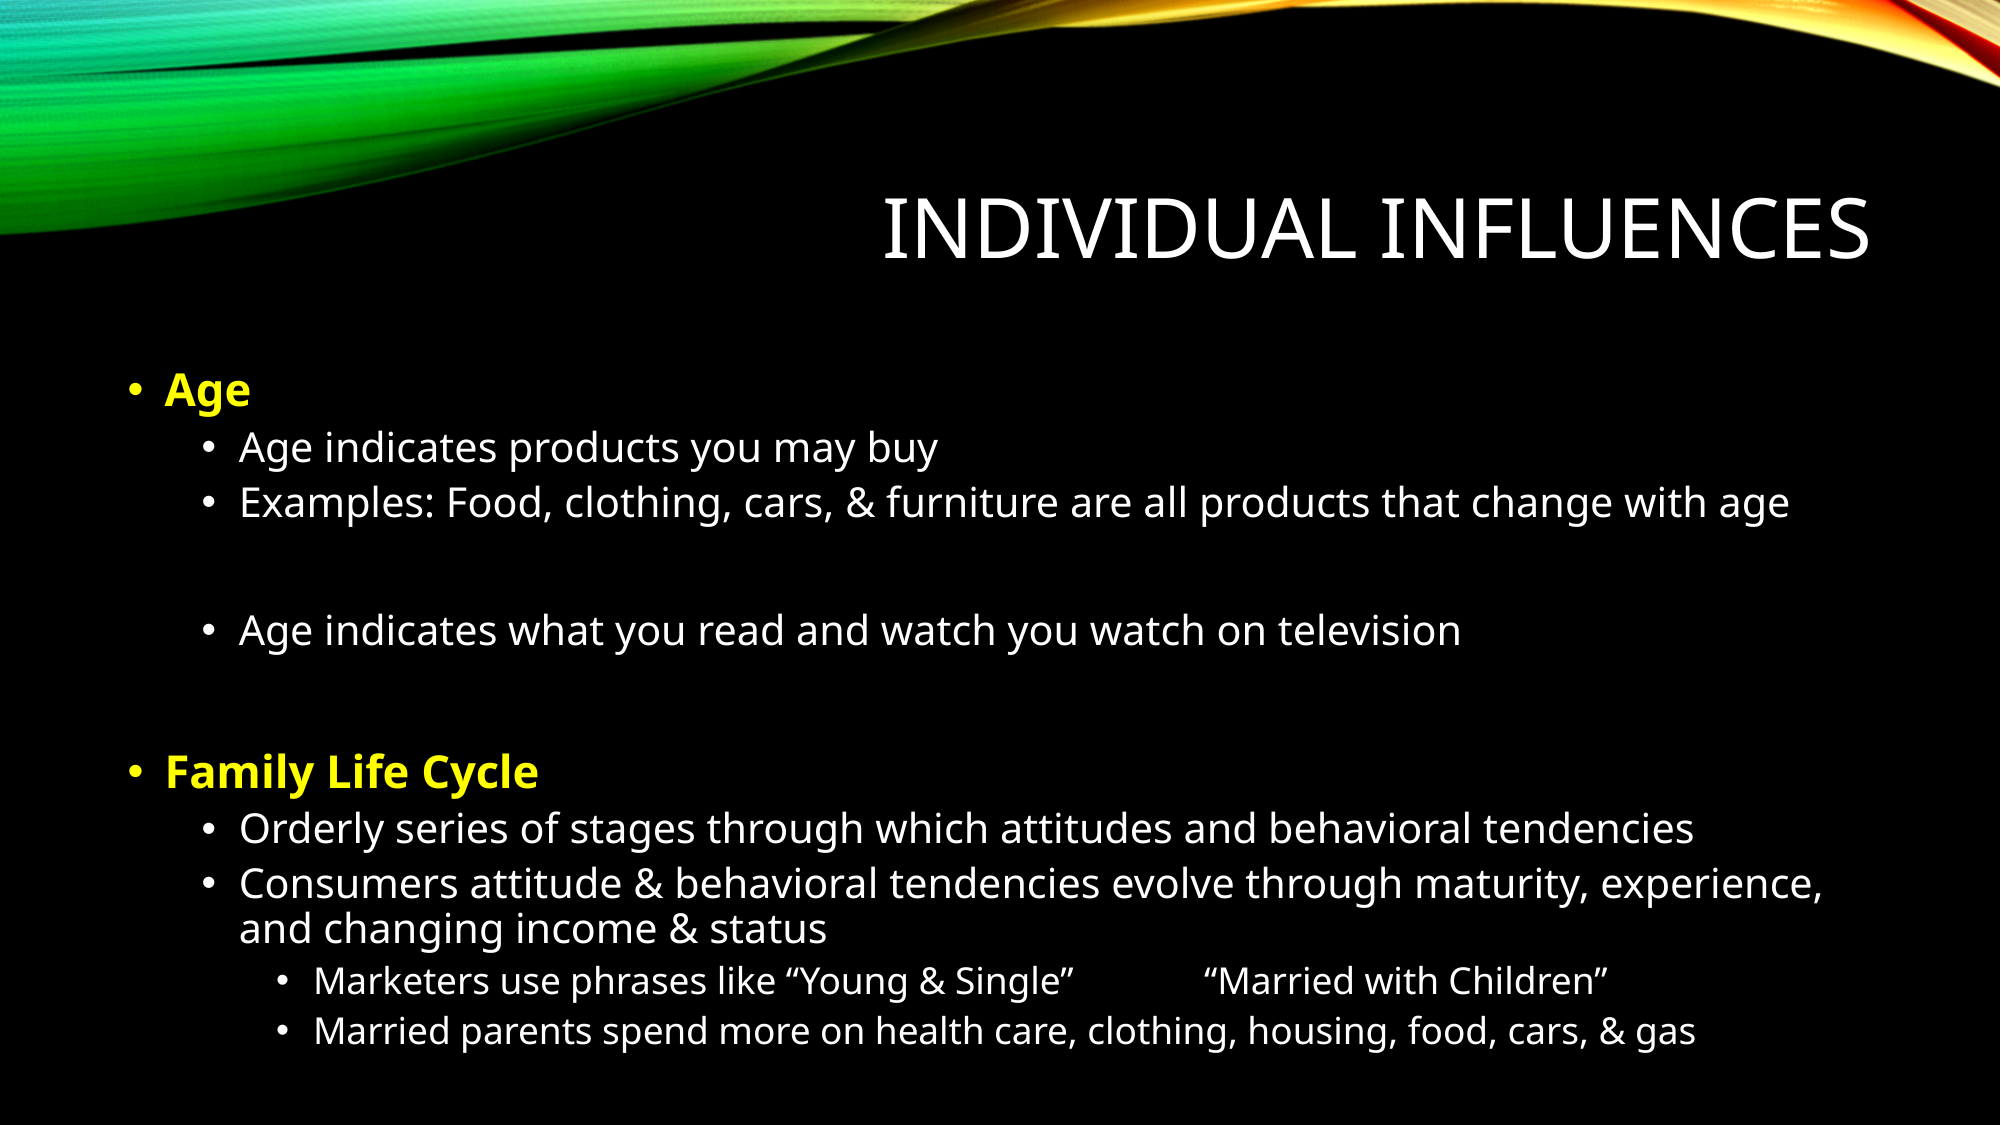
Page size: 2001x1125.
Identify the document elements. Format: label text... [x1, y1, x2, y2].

title Individual Influences [474, 125, 1888, 338]
list Age Age indicates products you may buy Examples: Food, clothing, cars, & furniture are all products that change with age Age indicates what you read and watch you watch on television Family Life Cycle Orderly series of stages through which attitudes and behavioral tendencies Consumers attitude & behavioral tendencies evolve through maturity, experience, and changing income & status Marketers use phrases like “Young & Single” “Married with Children” Married parents spend more on health care, clothing, housing, food, cars, & gas [112, 360, 1888, 1061]
picture [0, 0, 2000, 237]
